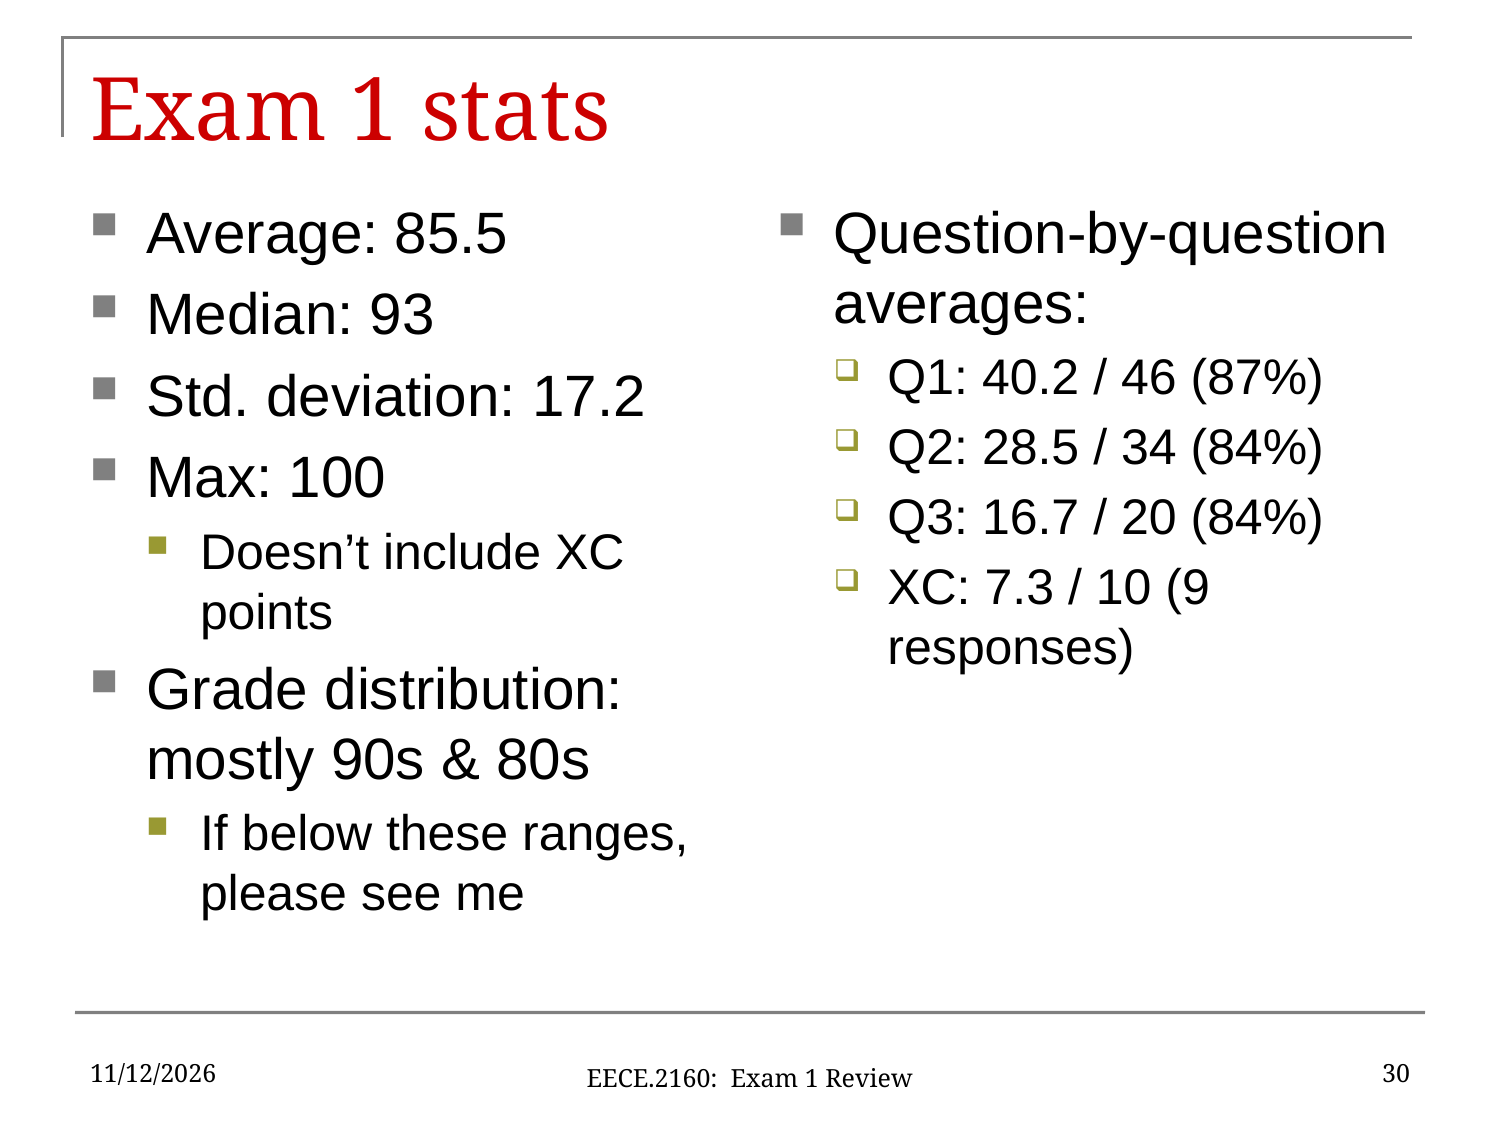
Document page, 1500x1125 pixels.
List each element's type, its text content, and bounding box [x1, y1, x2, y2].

slide_number 30 [1074, 1023, 1426, 1100]
list Average: 85.5 Median: 93 Std. deviation: 17.2 Max: 100 Doesn’t include XC points Grade distribution: mostly 90s & 80s If below these ranges, please see me [75, 187, 738, 1006]
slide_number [74, 1023, 426, 1100]
list Question-by-question averages: Q1: 40.2 / 46 (87%) Q2: 28.5 / 34 (84%) Q3: 16.7 / 20 (84%) XC: 7.3 / 10 (9 responses) [762, 187, 1425, 1006]
title Exam 1 stats [75, 45, 1425, 163]
footer EECE.2160: Exam 1 Review [512, 1024, 988, 1101]
